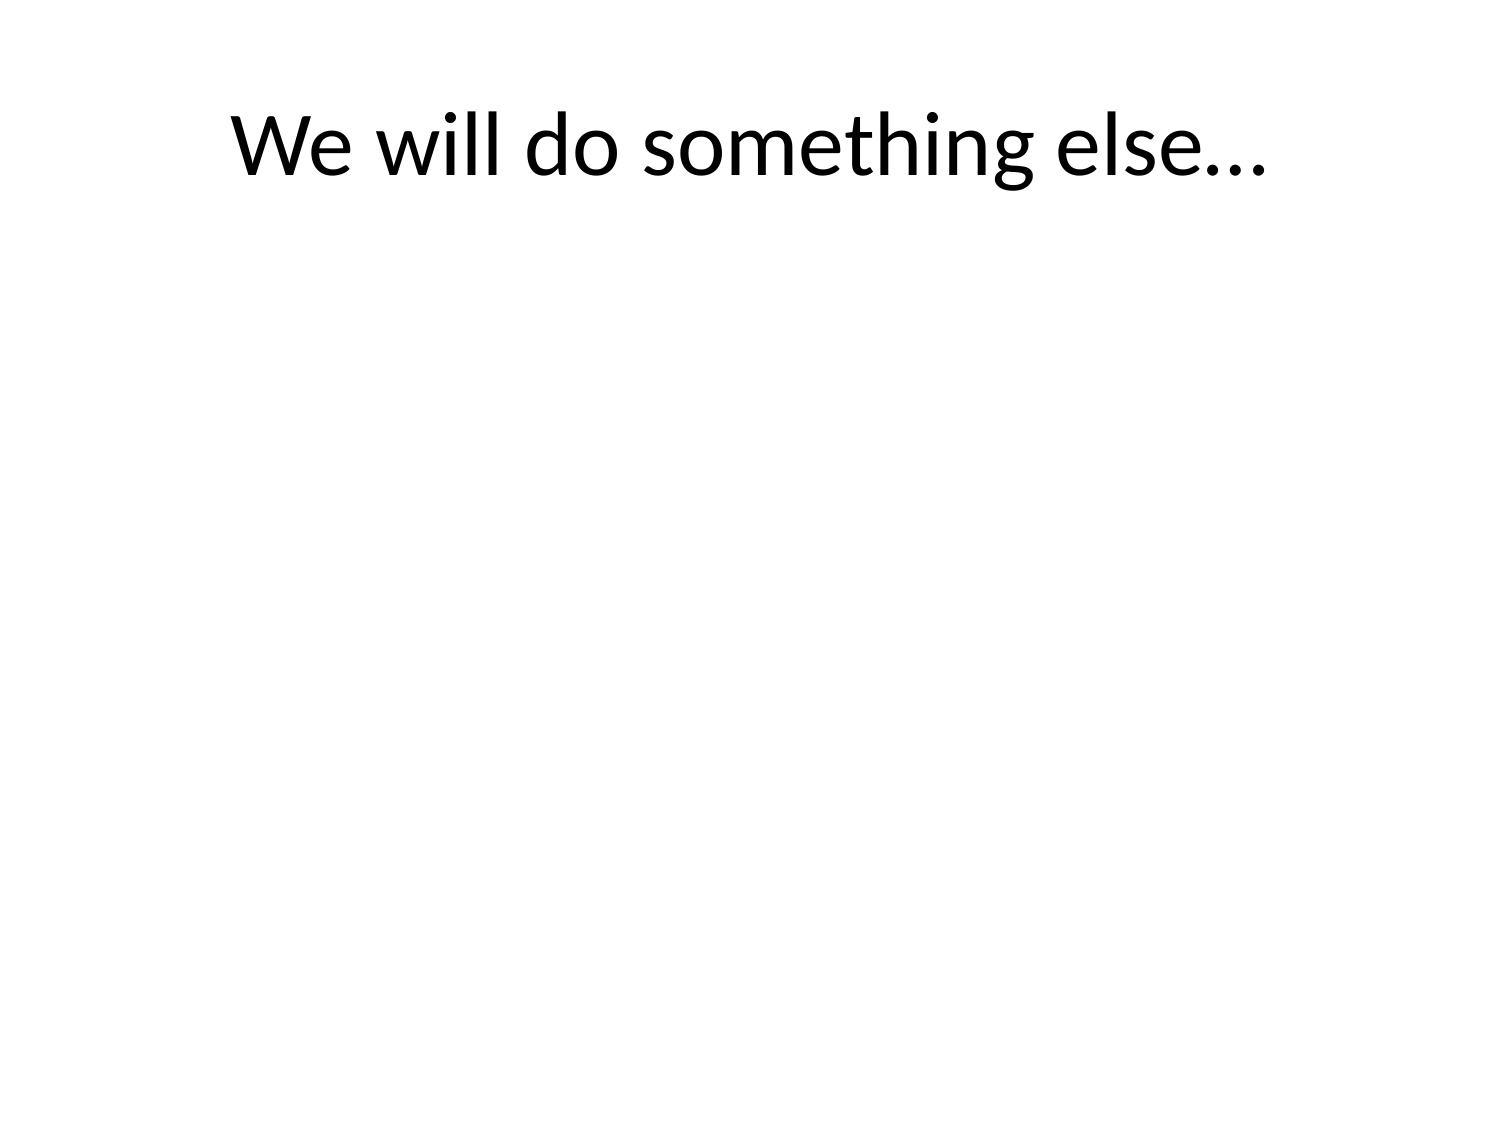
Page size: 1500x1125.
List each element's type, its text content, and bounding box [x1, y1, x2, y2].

title We will do something else… [75, 45, 1425, 233]
